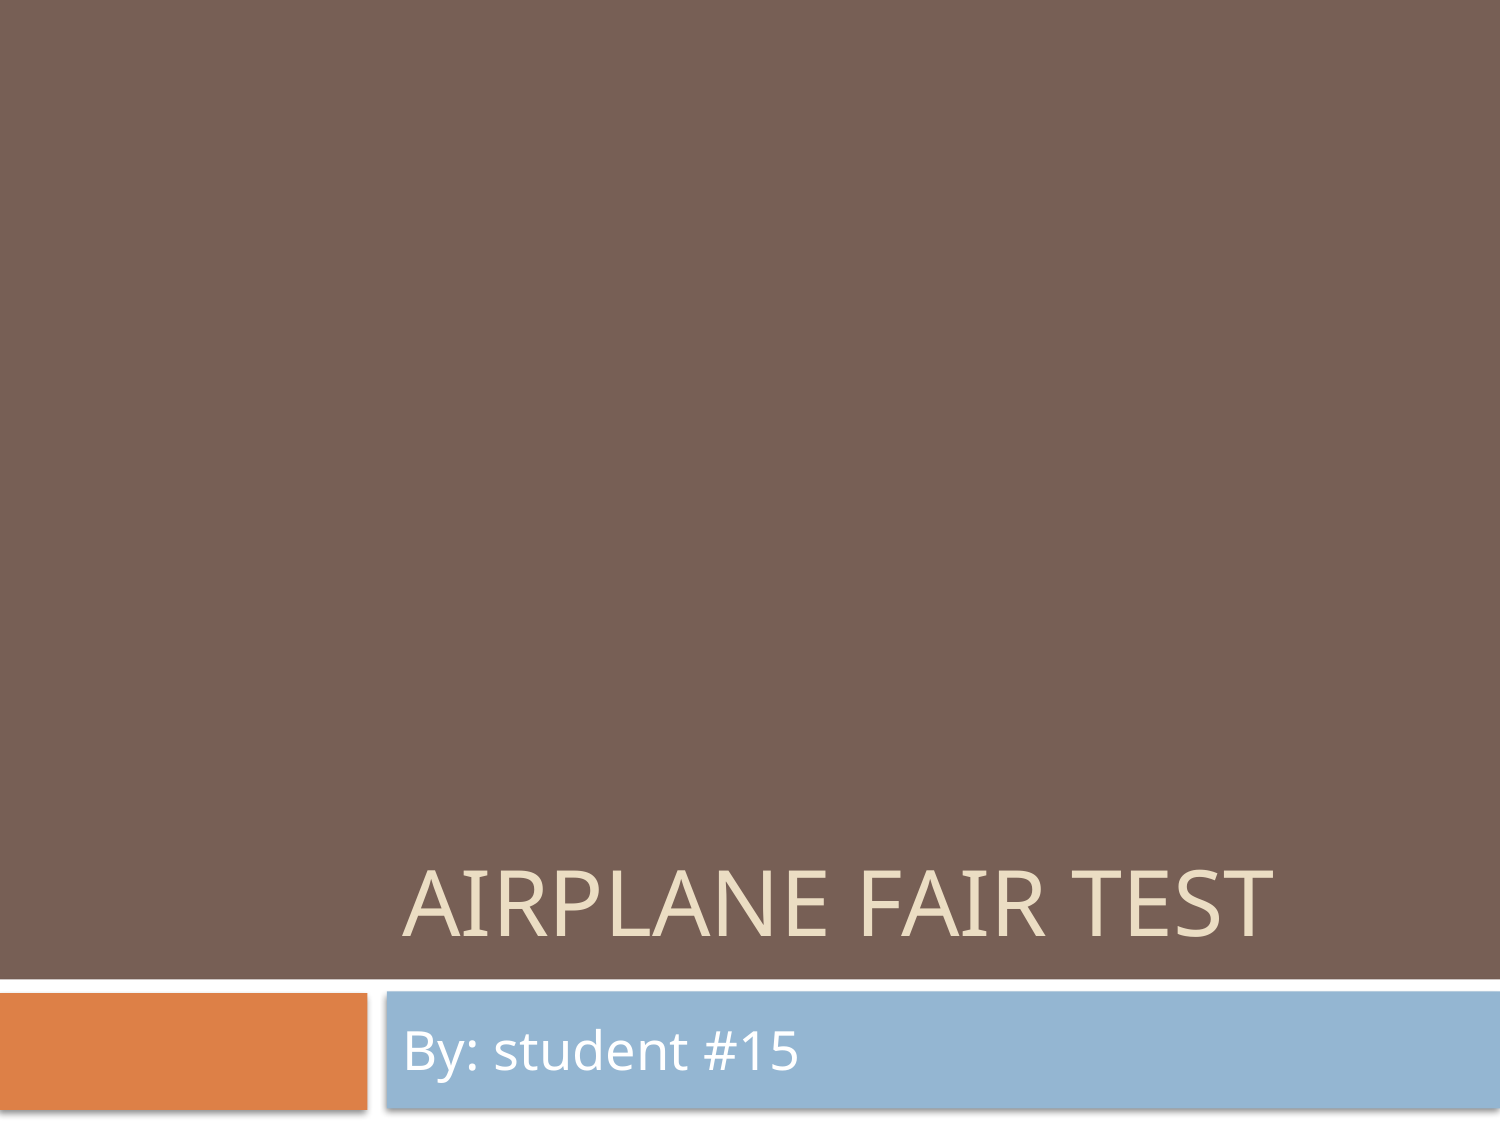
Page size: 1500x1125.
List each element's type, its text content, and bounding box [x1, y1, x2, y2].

subtitle By: student #15 [387, 992, 1488, 1105]
title Airplane fair test [387, 662, 1450, 963]
